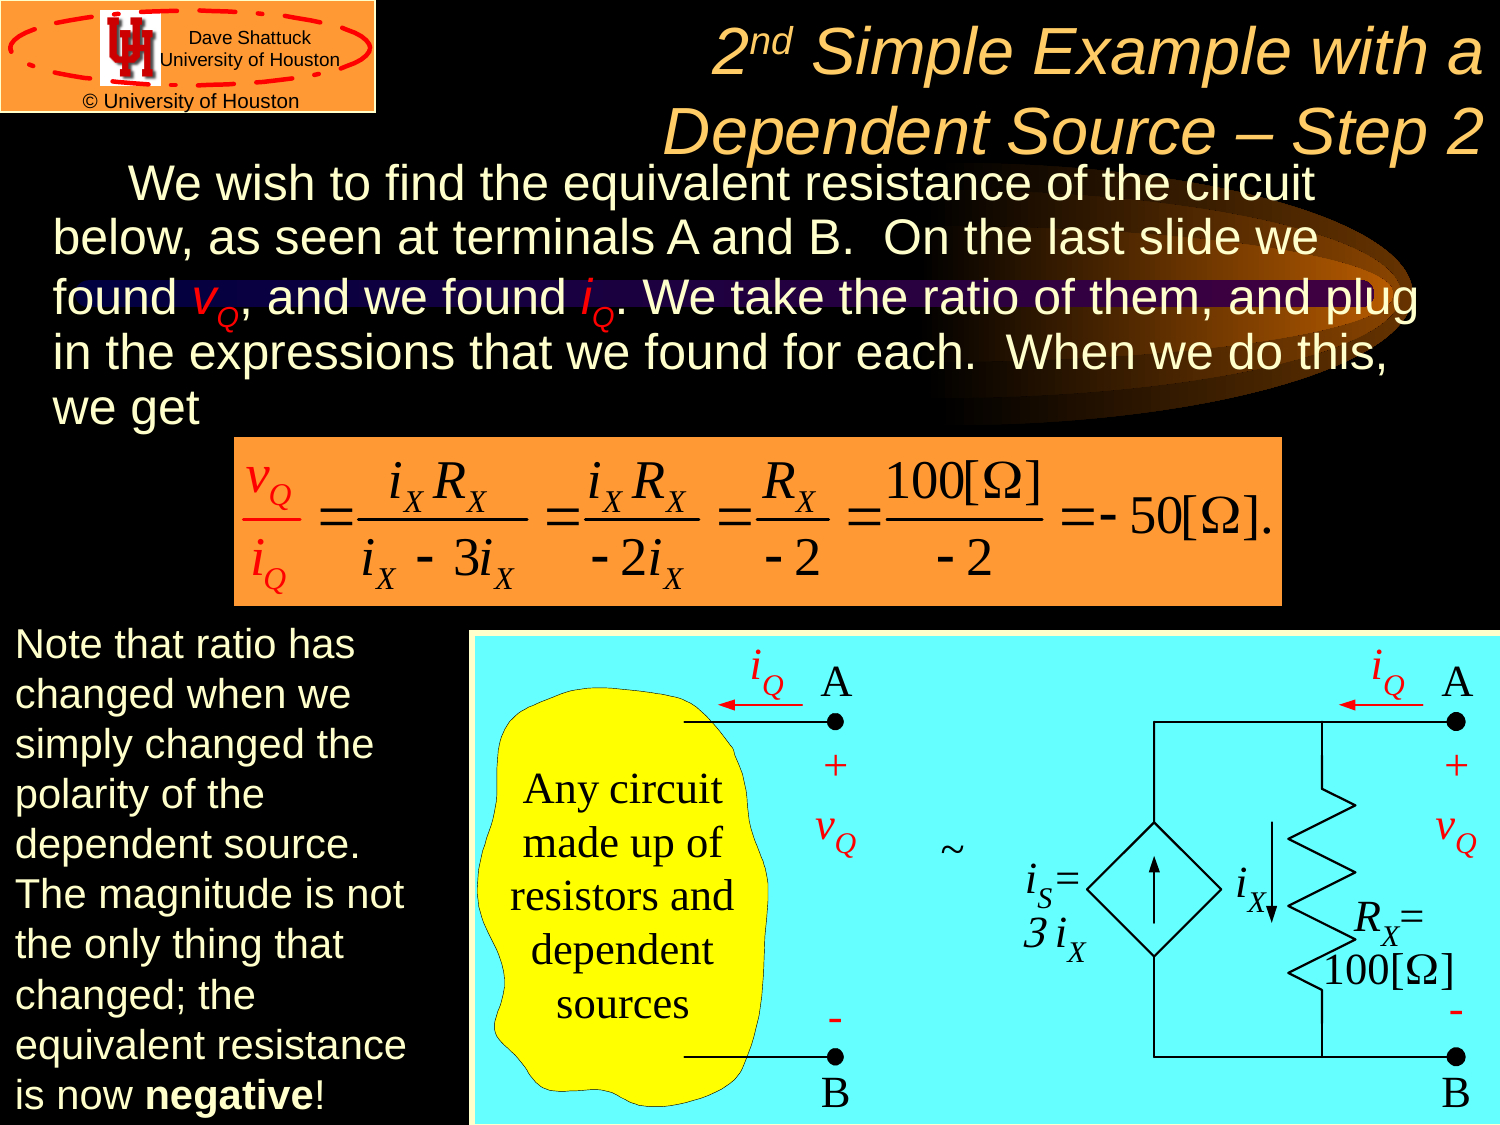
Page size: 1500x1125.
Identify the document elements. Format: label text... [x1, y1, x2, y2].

title 2nd Simple Example with a Dependent Source – Step 2 [387, 0, 1500, 175]
text_box Note that ratio has changed when we simply changed the polarity of the dependent source. The magnitude is not the only thing that changed; the equivalent resistance is now negative! [0, 609, 463, 1125]
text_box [233, 437, 1283, 606]
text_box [474, 635, 1500, 1125]
list We wish to find the equivalent resistance of the circuit below, as seen at terminals A and B. On the last slide we found vQ, and we found iQ. We take the ratio of them, and plug in the expressions that we found for each. When we do this, we get [37, 149, 1463, 425]
